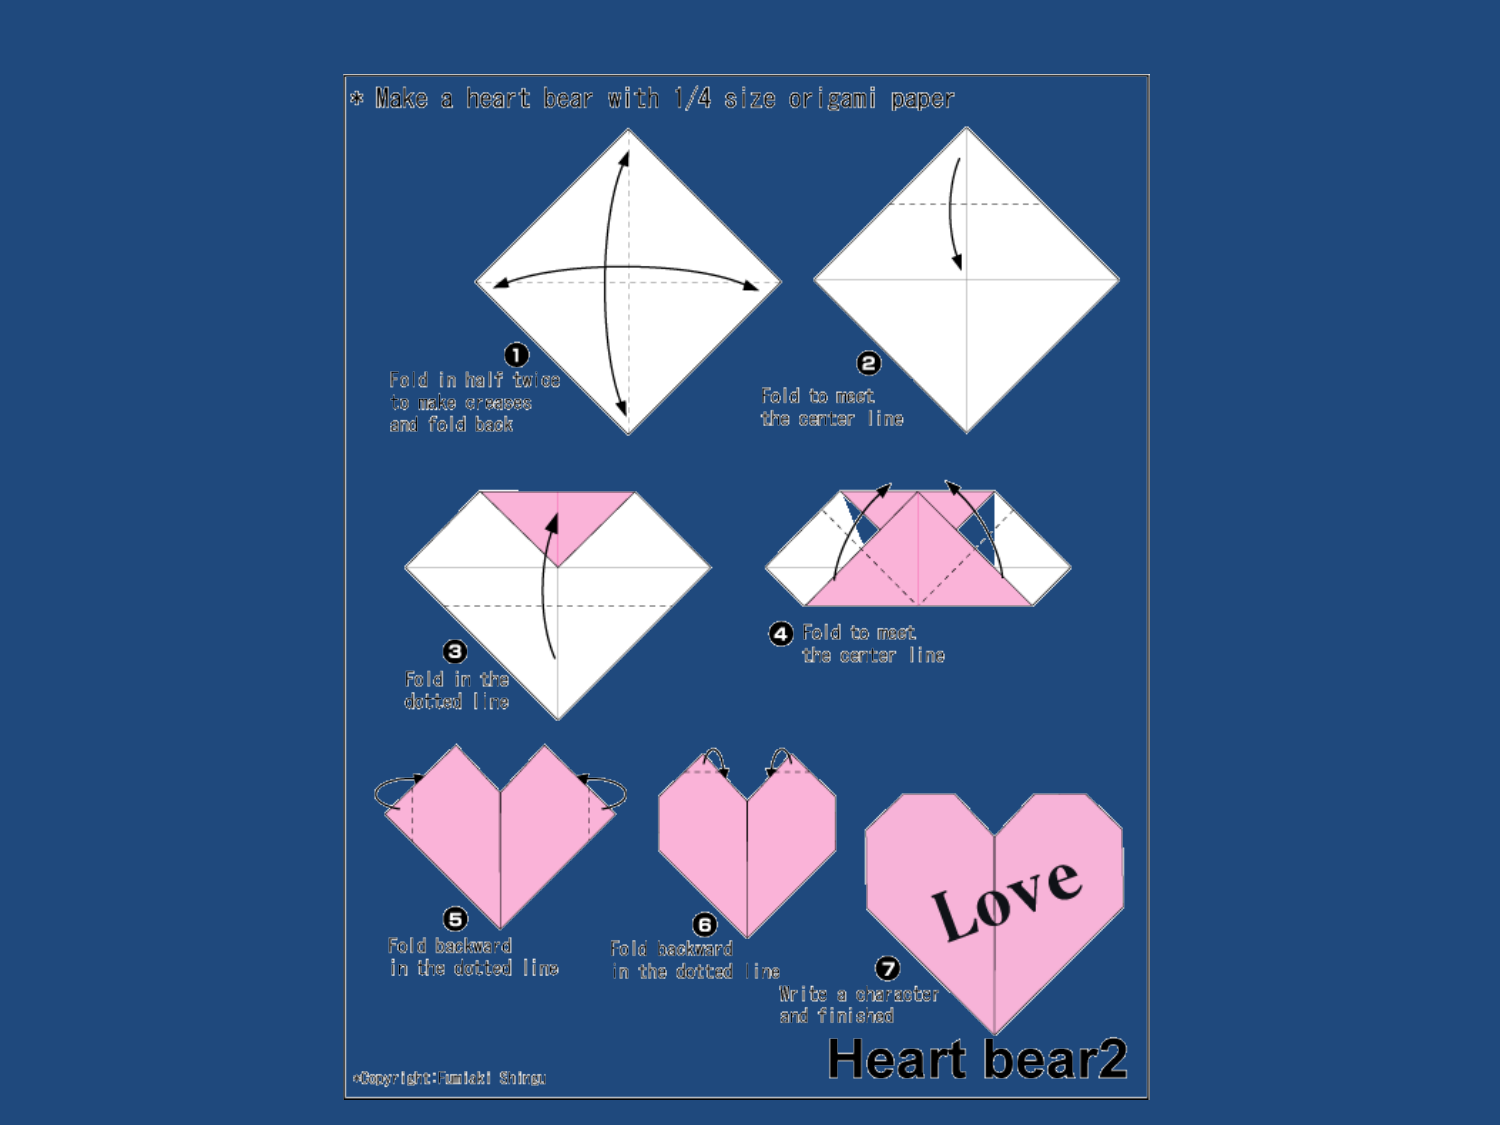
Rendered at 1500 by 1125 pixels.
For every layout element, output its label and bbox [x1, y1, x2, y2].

picture [342, 74, 1151, 1101]
